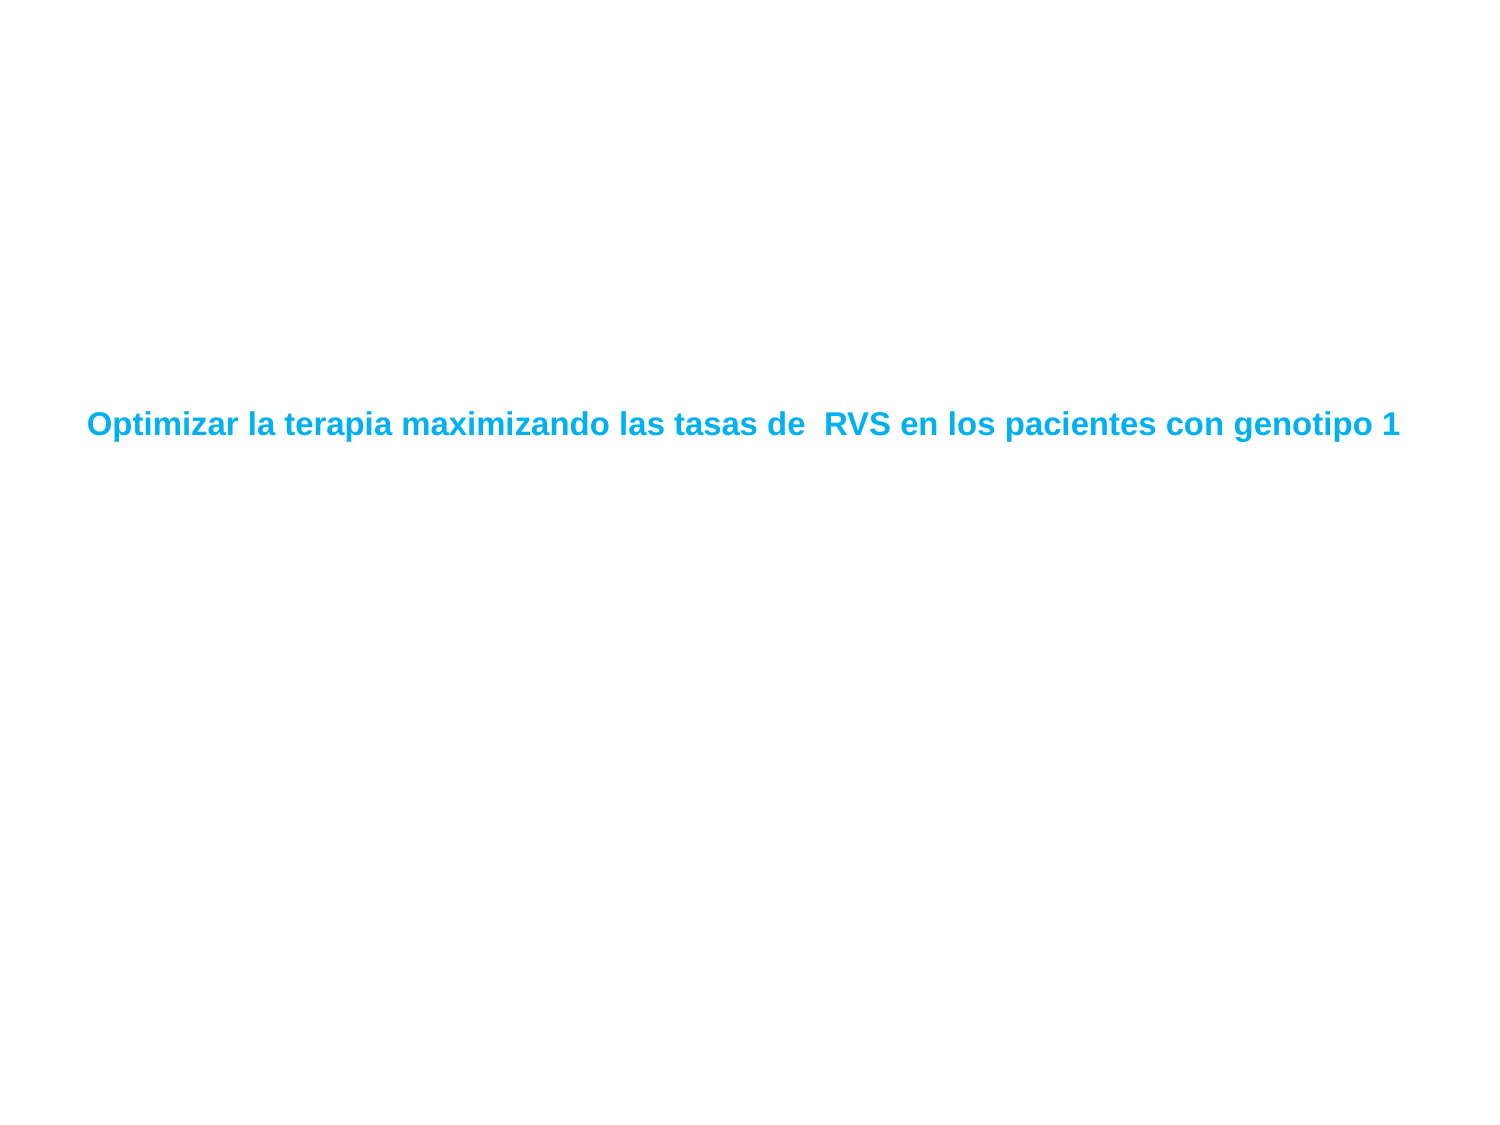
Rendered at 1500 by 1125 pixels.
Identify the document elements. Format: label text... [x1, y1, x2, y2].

title Optimizar la terapia maximizando las tasas de RVS en los pacientes con genotipo 1 [70, 269, 1421, 457]
